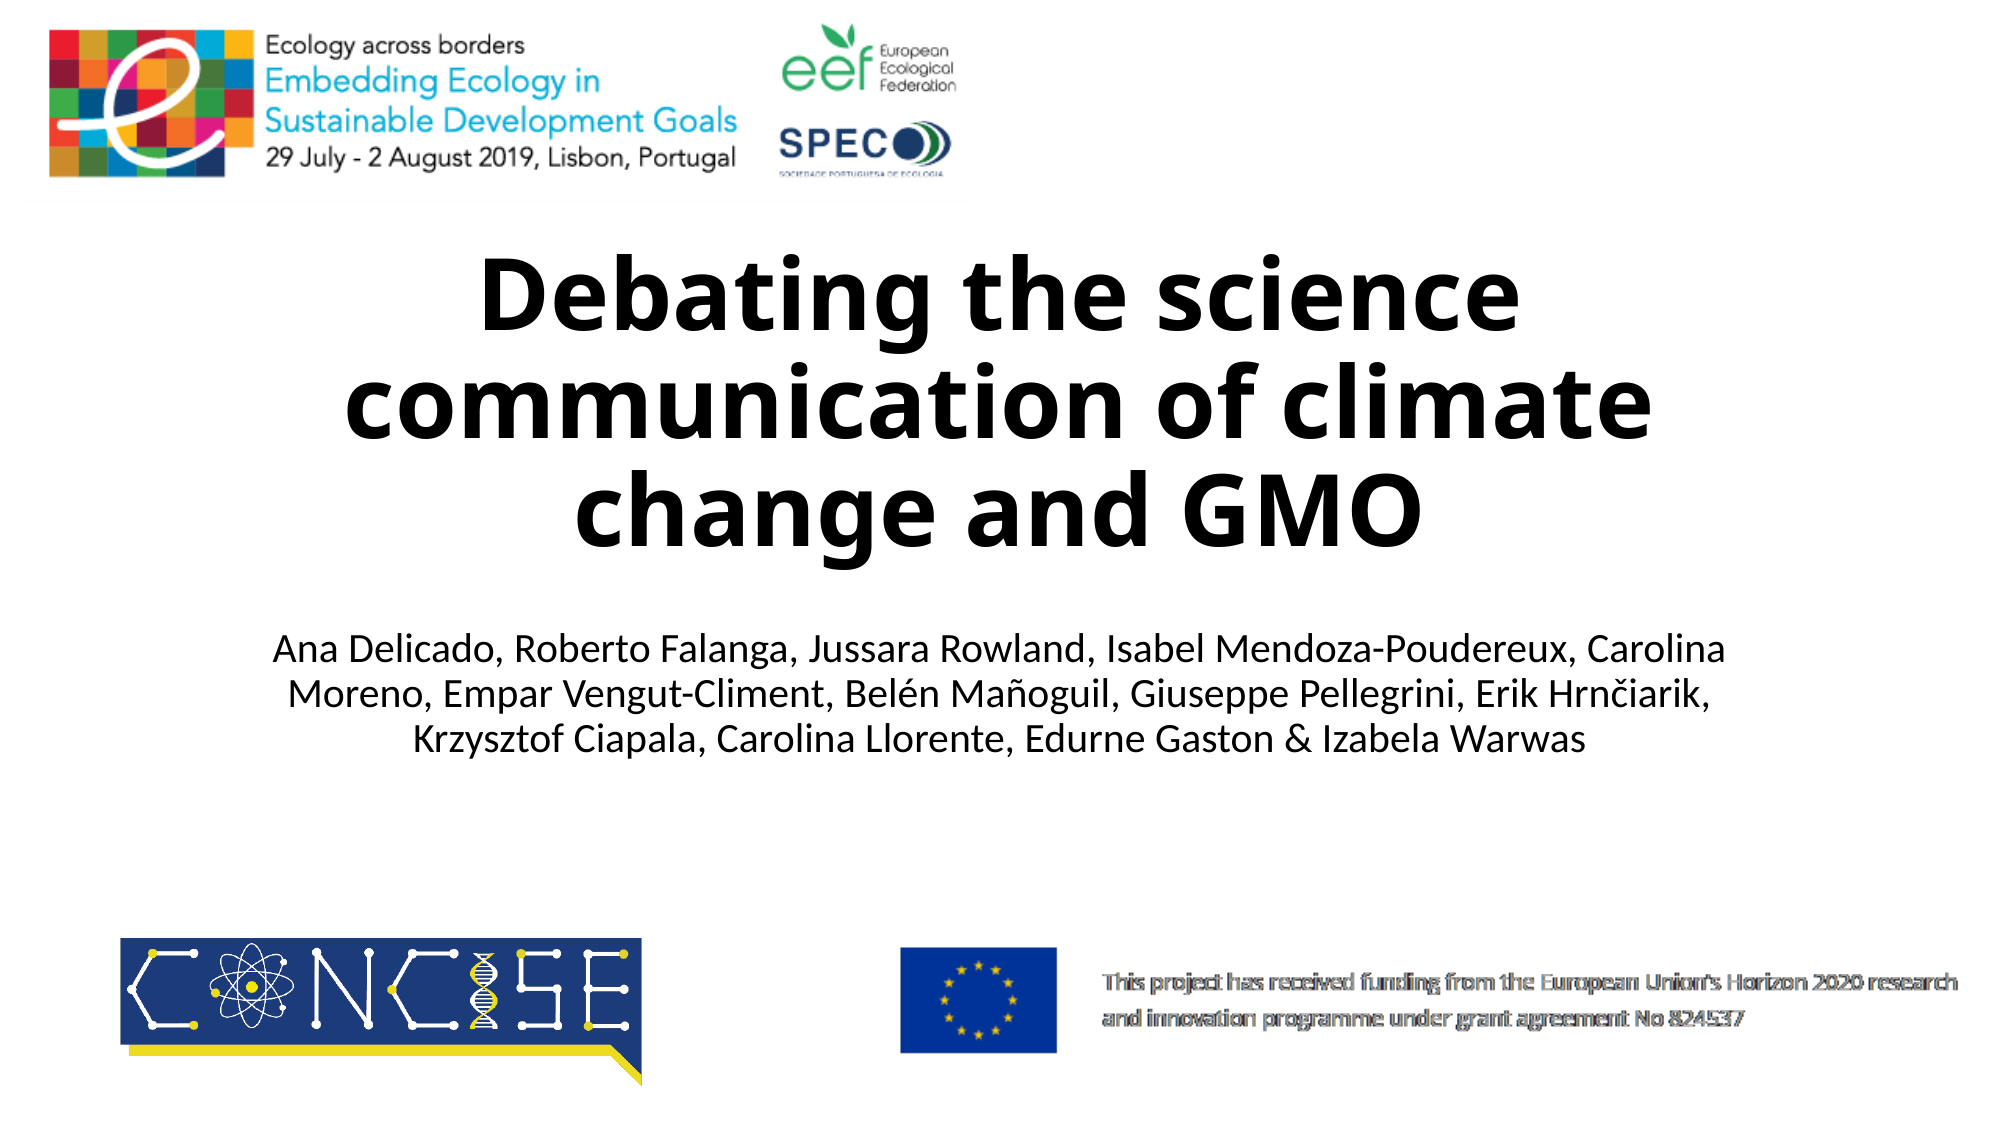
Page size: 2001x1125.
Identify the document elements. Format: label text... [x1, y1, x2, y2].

title Debating the science communication of climate change and GMO [249, 184, 1750, 576]
picture [23, 2, 975, 203]
picture [103, 921, 661, 1104]
subtitle Ana Delicado, Roberto Falanga, Jussara Rowland, Isabel Mendoza-Poudereux, Carolina Moreno, Empar Vengut-Climent, Belén Mañoguil, Giuseppe Pellegrini, Erik Hrnčiarik, Krzysztof Ciapala, Carolina Llorente, Edurne Gaston & Izabela Warwas [249, 590, 1750, 863]
picture [882, 921, 1969, 1066]
